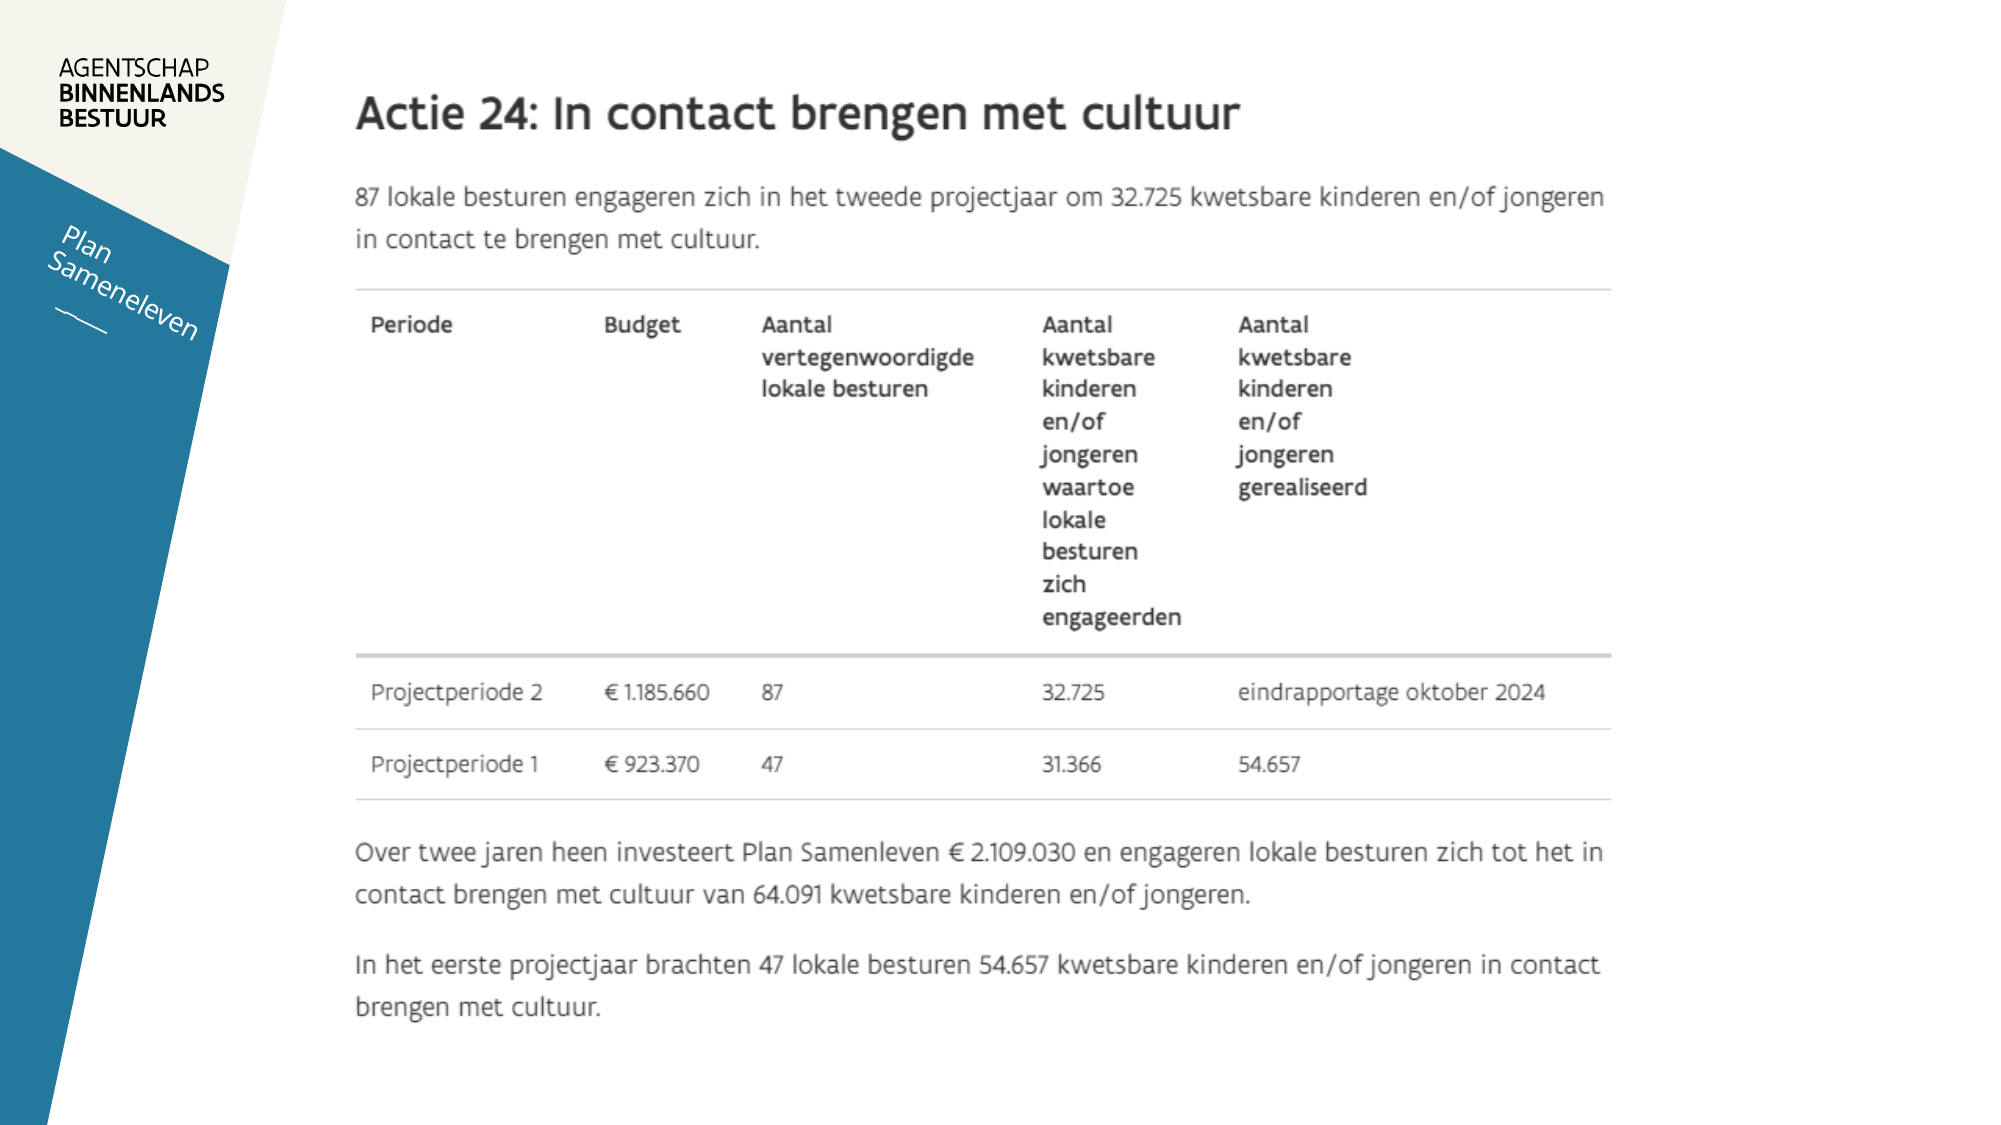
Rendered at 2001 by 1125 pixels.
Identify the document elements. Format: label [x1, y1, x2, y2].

picture [317, 53, 1682, 1071]
picture [58, 58, 225, 127]
